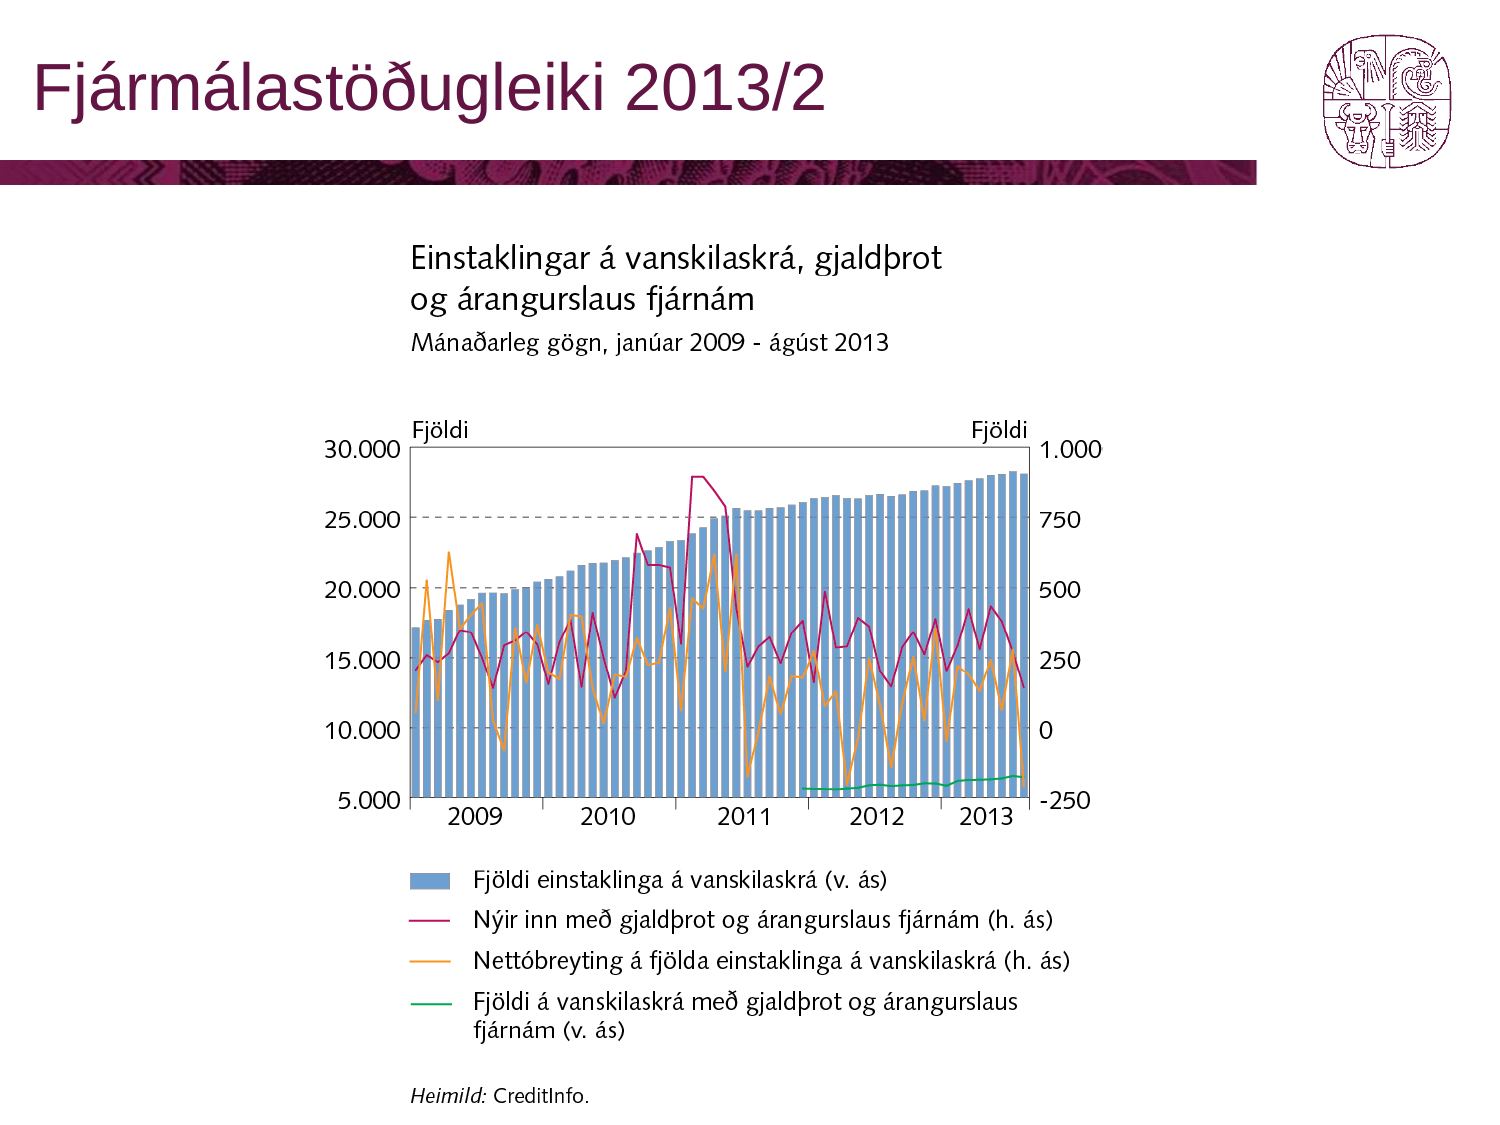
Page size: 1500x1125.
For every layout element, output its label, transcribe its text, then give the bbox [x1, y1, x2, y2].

picture [0, 160, 1258, 185]
title Fjármálastöðugleiki 2013/2 [17, 19, 1247, 149]
picture [324, 196, 1103, 1108]
picture [1316, 31, 1456, 173]
